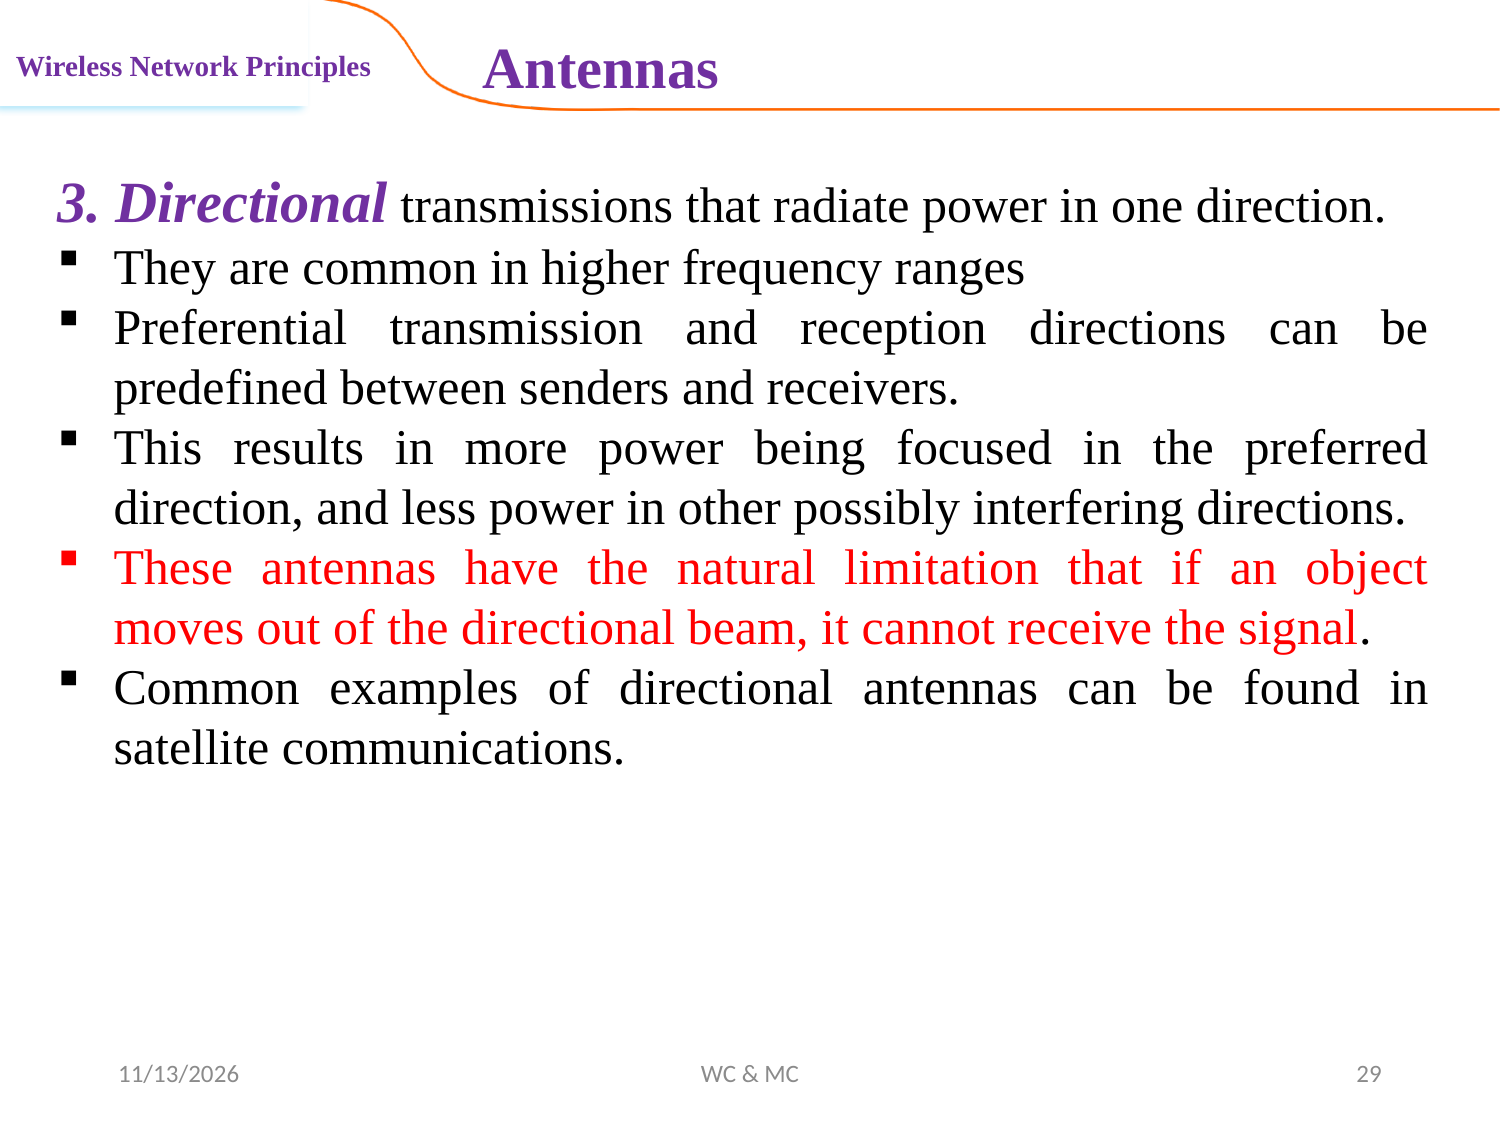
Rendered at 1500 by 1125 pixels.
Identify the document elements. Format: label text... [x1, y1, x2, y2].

footer WC & MC [496, 1042, 1004, 1103]
text_box Antennas [468, 22, 1500, 108]
picture [309, 0, 1500, 39]
slide_number 29 [1059, 1042, 1397, 1103]
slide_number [103, 1042, 441, 1103]
picture [308, 90, 1500, 111]
text_box Wireless Network Principles [1, 39, 468, 90]
text_box 3. Directional transmissions that radiate power in one direction. They are common in higher frequency ranges Preferential transmission and reception directions can be predefined between senders and receivers. This results in more power being focused in the preferred direction, and less power in other possibly interfering directions. These antennas have the natural limitation that if an object moves out of the directional beam, it cannot receive the signal. Common examples of directional antennas can be found in satellite communications. [42, 156, 1444, 782]
